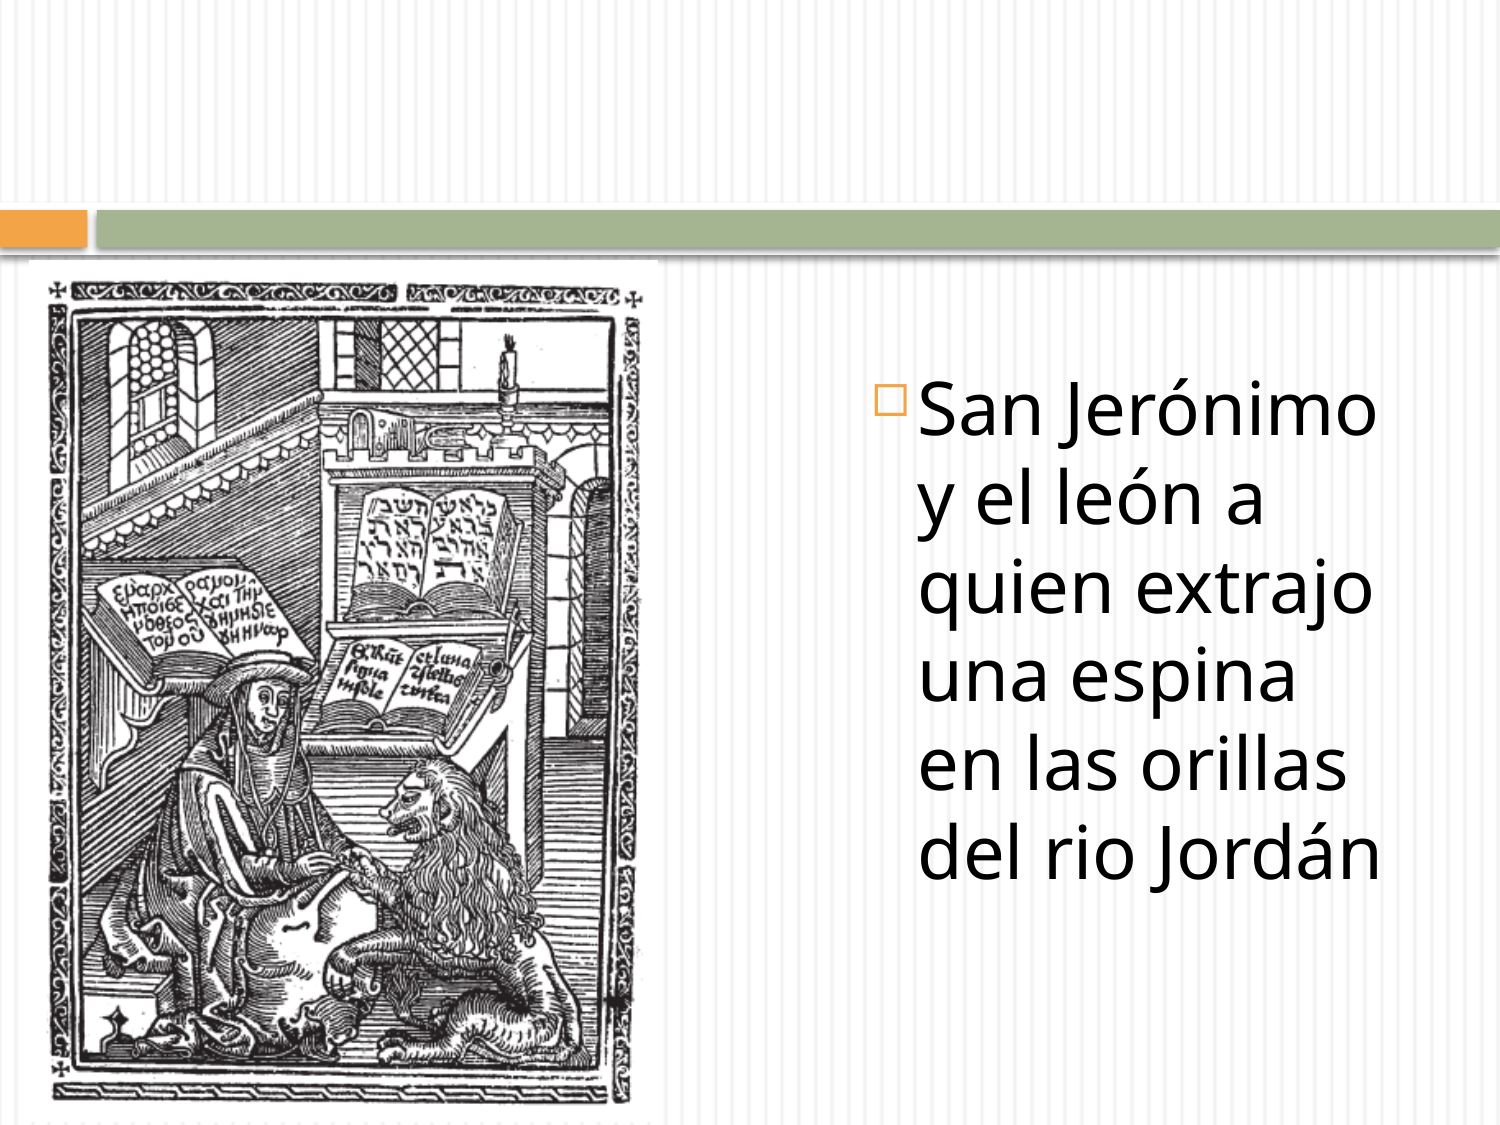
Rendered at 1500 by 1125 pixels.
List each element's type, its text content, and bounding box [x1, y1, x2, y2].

picture [29, 260, 659, 1122]
list San Jerónimo y el león a quien extrajo una espina en las orillas del rio Jordán [856, 278, 1417, 1083]
